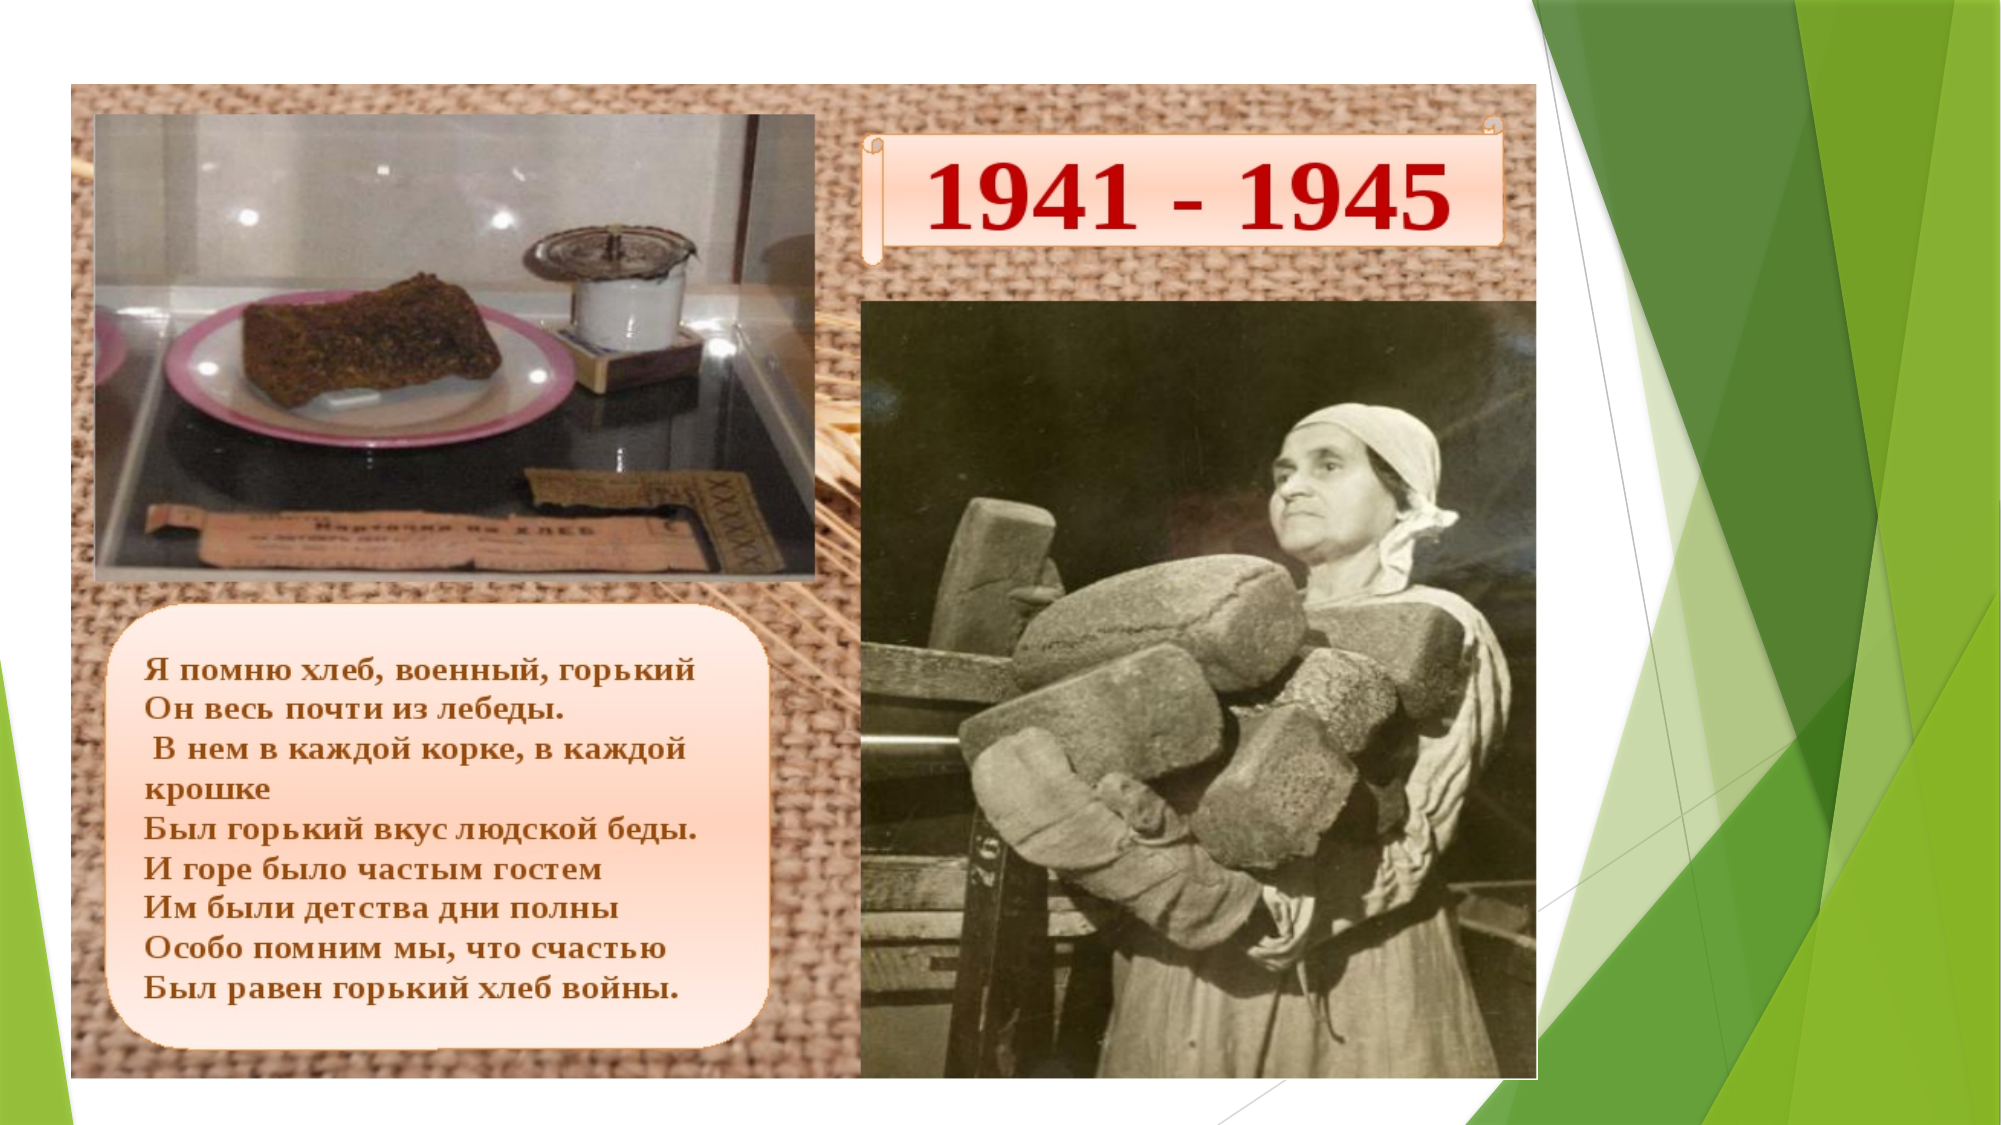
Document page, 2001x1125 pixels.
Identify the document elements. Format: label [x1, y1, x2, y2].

list [71, 83, 1539, 1081]
